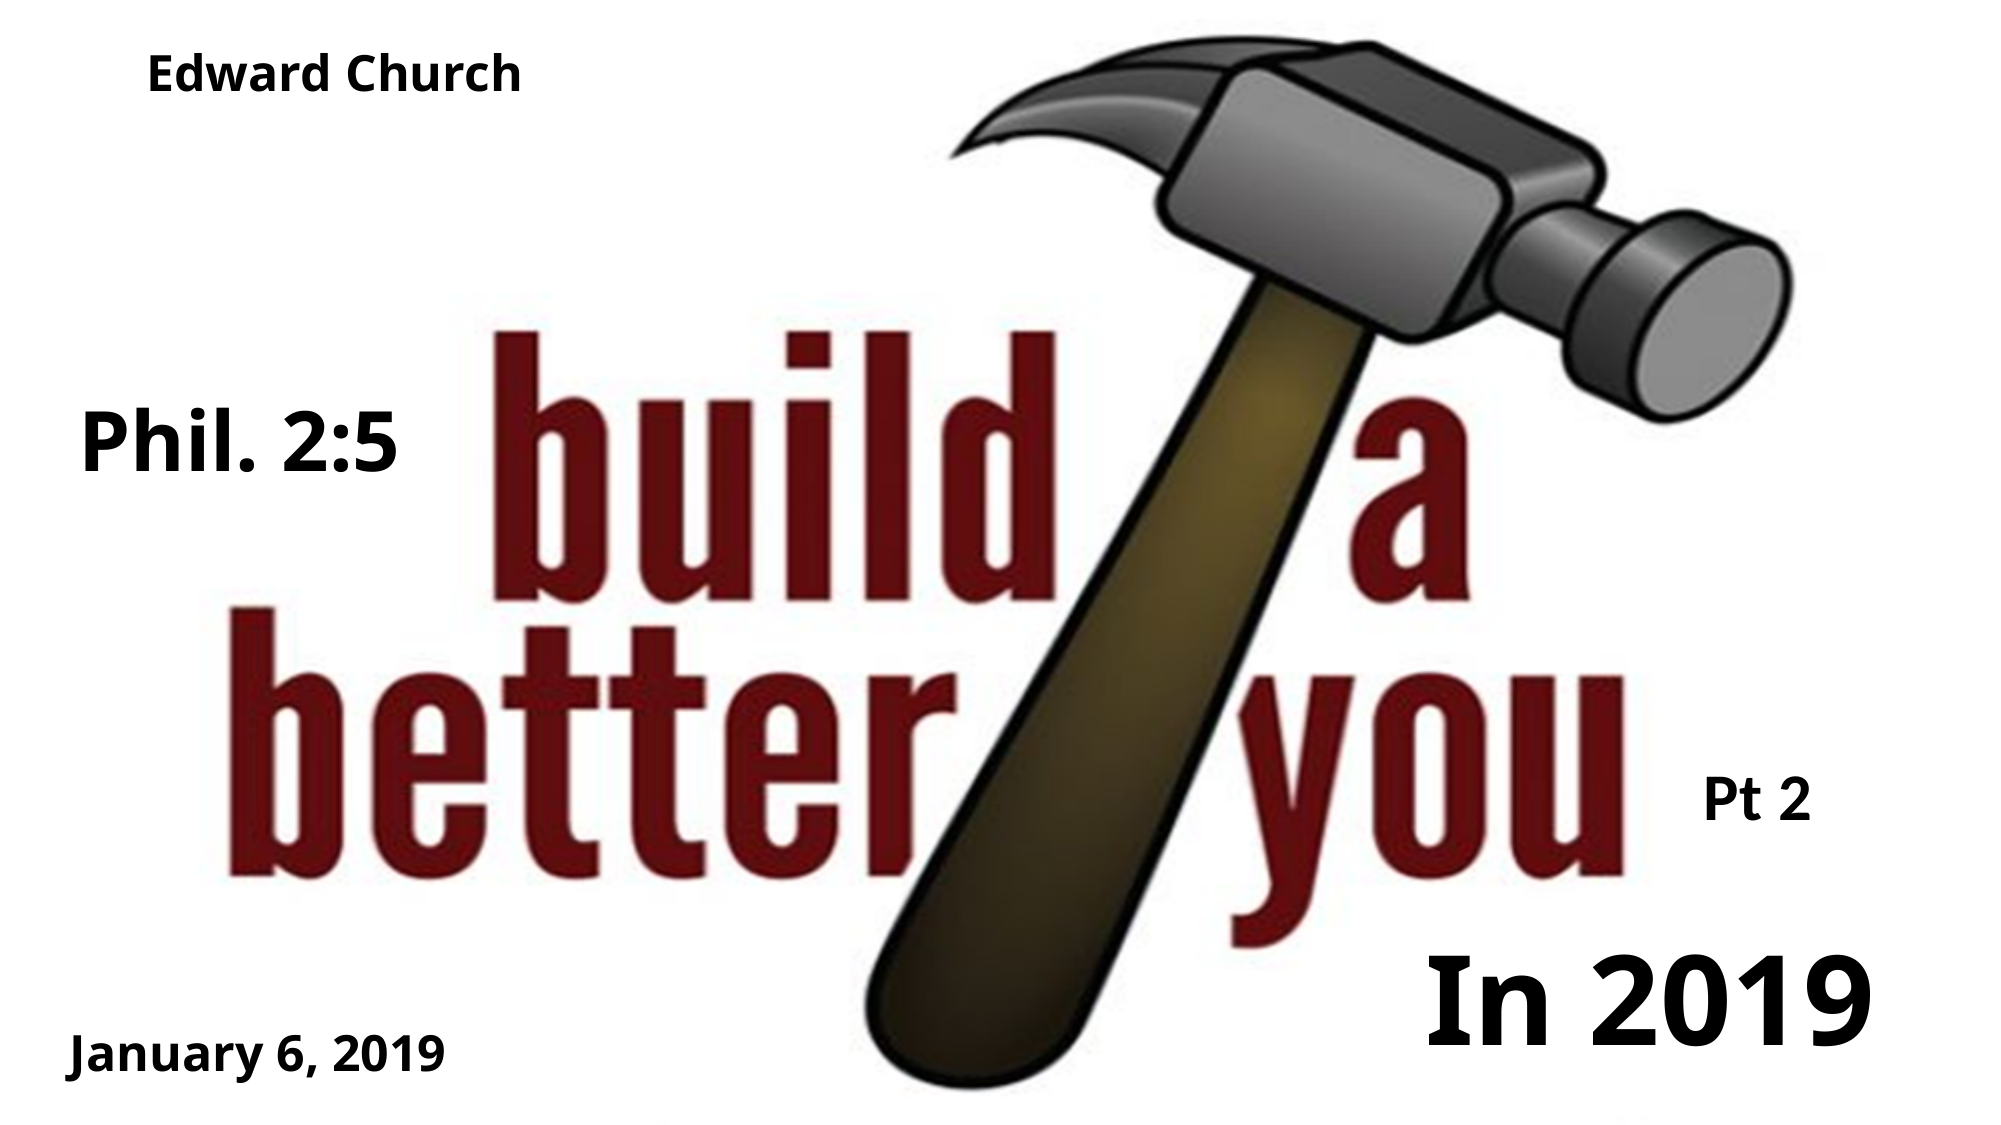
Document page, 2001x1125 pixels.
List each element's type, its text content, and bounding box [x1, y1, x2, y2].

text_box Pt 2 [1689, 746, 1861, 842]
title In 2019 [1341, 904, 1959, 1080]
picture [0, 0, 2001, 1125]
text_box Edward Church [131, 34, 610, 110]
text_box January 6, 2019 [55, 1014, 610, 1090]
subtitle Phil. 2:5 [0, 392, 479, 510]
